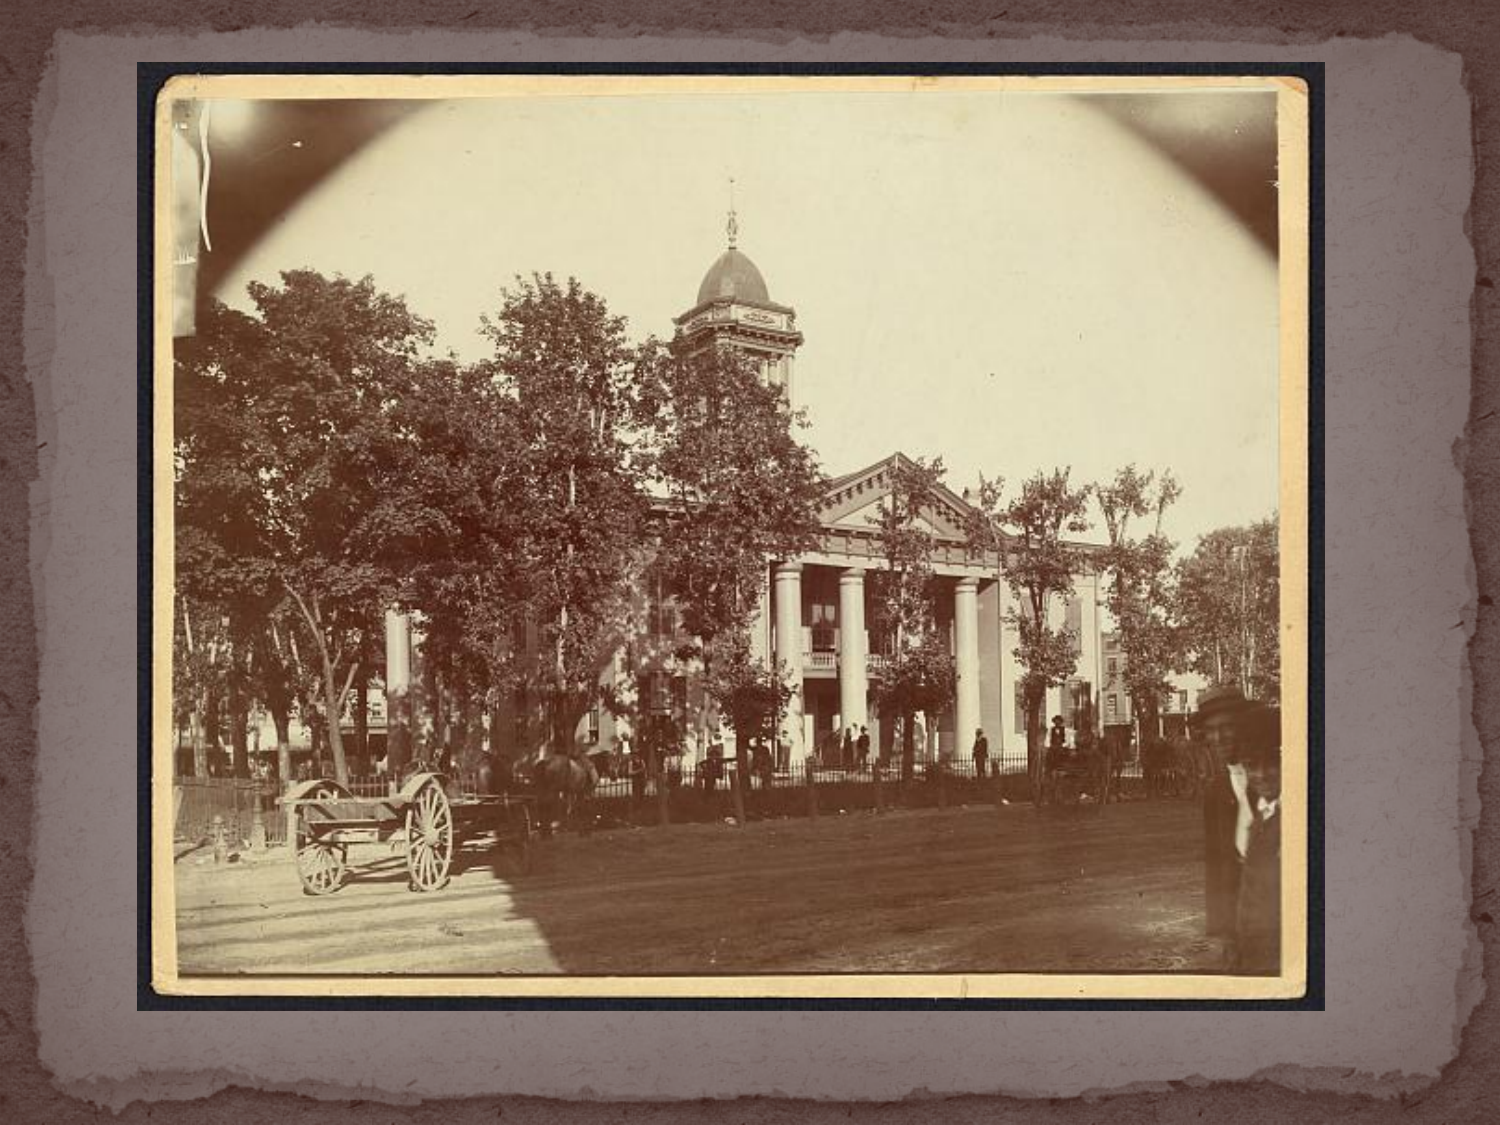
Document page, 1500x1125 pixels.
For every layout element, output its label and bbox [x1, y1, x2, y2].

picture [137, 62, 1325, 1011]
